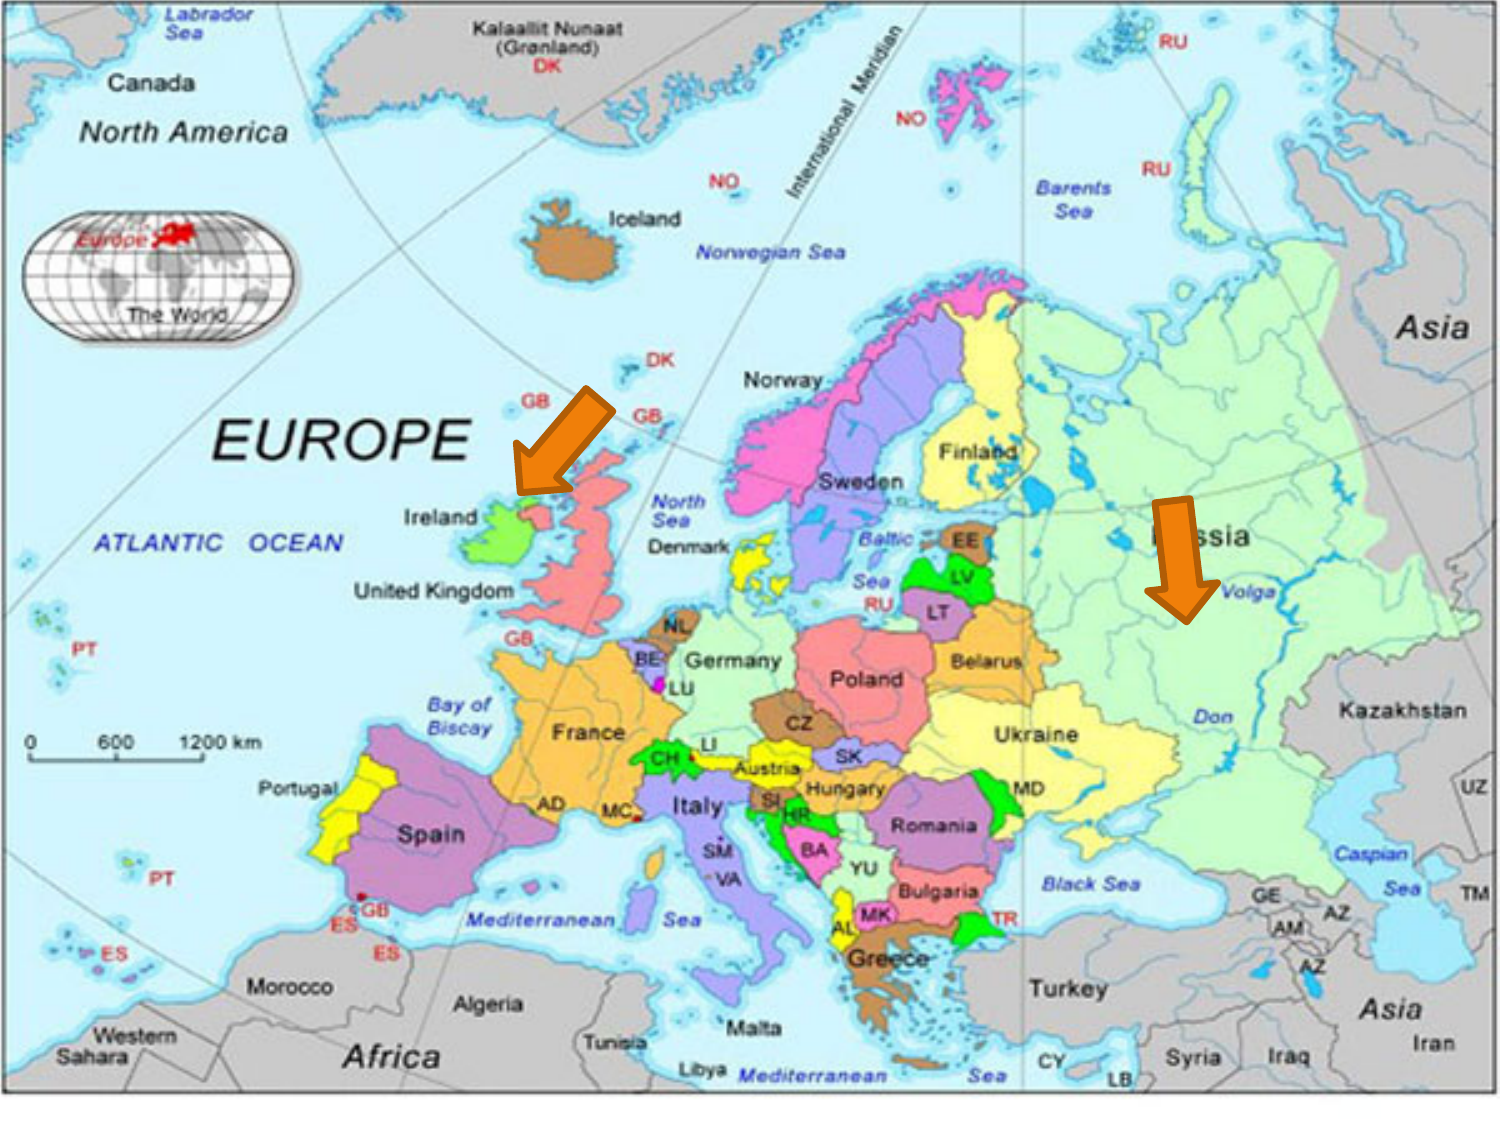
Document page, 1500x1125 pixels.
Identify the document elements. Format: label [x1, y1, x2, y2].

list [0, 0, 1500, 1125]
